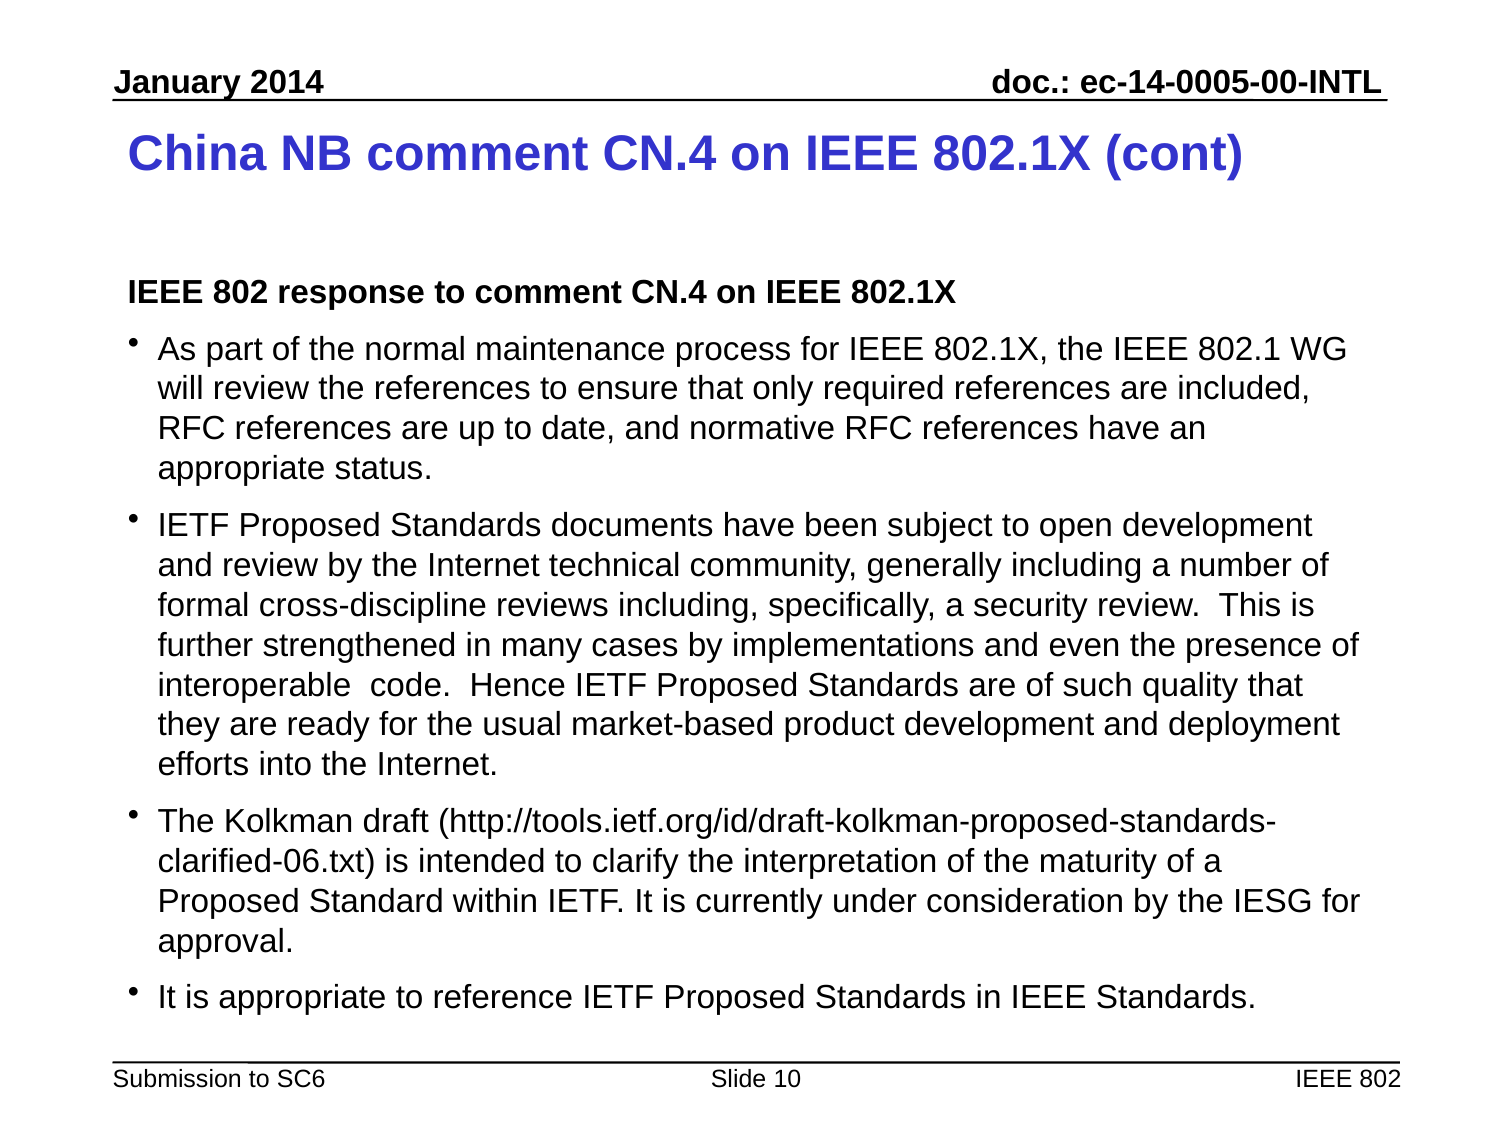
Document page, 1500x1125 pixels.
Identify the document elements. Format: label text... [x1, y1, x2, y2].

list IEEE 802 response to comment CN.4 on IEEE 802.1X As part of the normal maintenance process for IEEE 802.1X, the IEEE 802.1 WG will review the references to ensure that only required references are included, RFC references are up to date, and normative RFC references have an appropriate status. IETF Proposed Standards documents have been subject to open development and review by the Internet technical community, generally including a number of formal cross-discipline reviews including, specifically, a security review. This is further strengthened in many cases by implementations and even the presence of interoperable code. Hence IETF Proposed Standards are of such quality that they are ready for the usual market-based product development and deployment efforts into the Internet. The Kolkman draft (http://tools.ietf.org/id/draft-kolkman-proposed-standards-clarified-06.txt) is intended to clarify the interpretation of the maturity of a Proposed Standard within IETF. It is currently under consideration by the IESG for approval. It is appropriate to reference IETF Proposed Standards in IEEE Standards. [112, 262, 1388, 1038]
title China NB comment CN.4 on IEEE 802.1X (cont) [112, 112, 1388, 262]
slide_number Slide 10 [709, 1061, 803, 1093]
footer IEEE 802 [1294, 1061, 1402, 1093]
